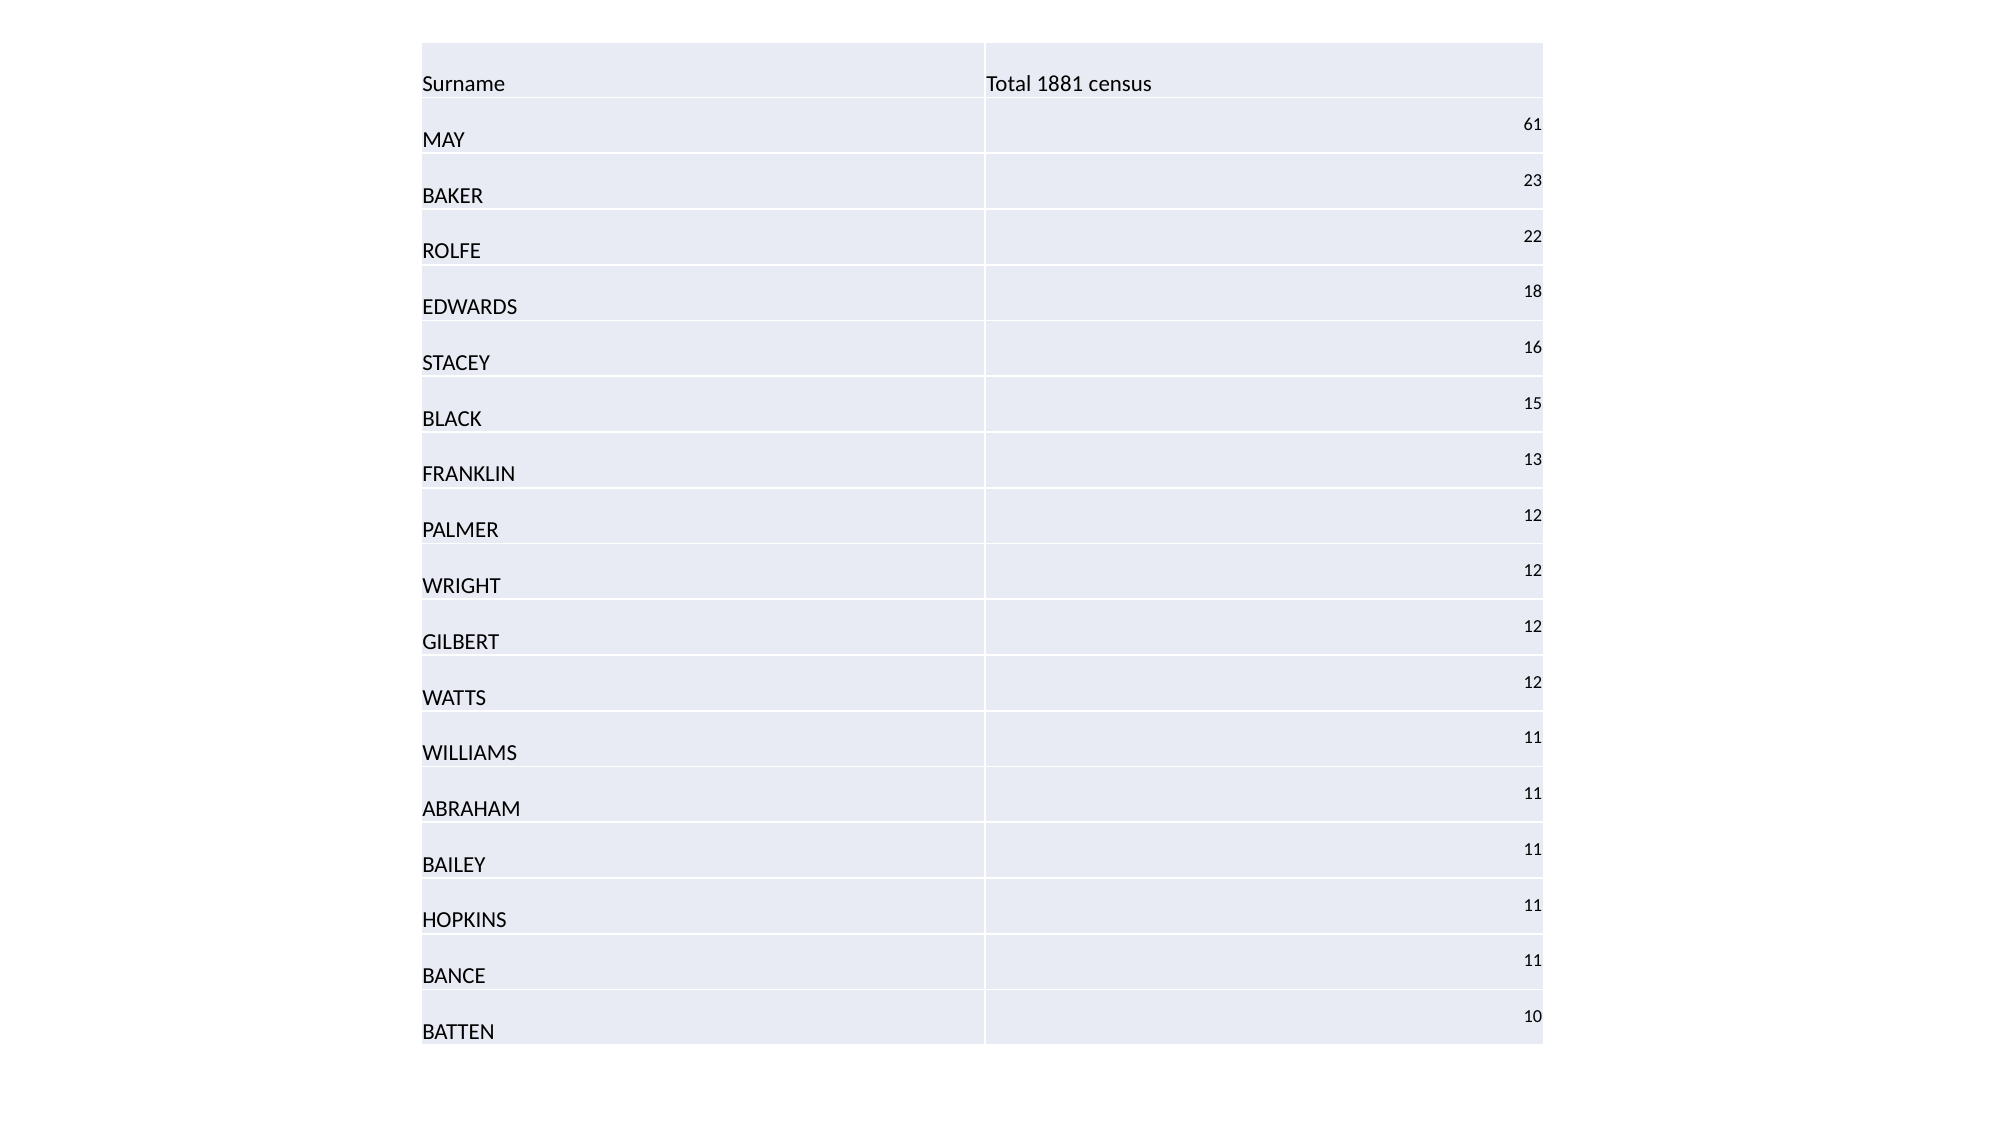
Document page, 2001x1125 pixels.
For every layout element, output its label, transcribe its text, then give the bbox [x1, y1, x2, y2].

table_header Total 1881 census [986, 43, 1543, 97]
table_cell BATTEN [422, 990, 984, 1044]
table_cell STACEY [422, 321, 984, 375]
table_cell 16 [986, 321, 1543, 375]
table_cell HOPKINS [422, 879, 984, 933]
table_cell MAY [422, 98, 984, 152]
table_cell ABRAHAM [422, 767, 984, 821]
table_cell ROLFE [422, 210, 984, 264]
table_header Surname [422, 43, 984, 97]
table_cell BAKER [422, 154, 984, 208]
table_cell 12 [986, 656, 1543, 710]
table_cell BAILEY [422, 823, 984, 877]
table_cell 22 [986, 210, 1543, 264]
table_cell 61 [986, 98, 1543, 152]
table_cell PALMER [422, 489, 984, 543]
table_cell 12 [986, 489, 1543, 543]
table_cell EDWARDS [422, 266, 984, 320]
table_cell 11 [986, 823, 1543, 877]
table_cell WRIGHT [422, 544, 984, 598]
table_cell 12 [986, 600, 1543, 654]
table_cell 13 [986, 433, 1543, 487]
table_cell BLACK [422, 377, 984, 431]
table_cell WILLIAMS [422, 712, 984, 766]
table_cell 15 [986, 377, 1543, 431]
table_cell 11 [986, 712, 1543, 766]
table_cell GILBERT [422, 600, 984, 654]
table_cell WATTS [422, 656, 984, 710]
table_cell BANCE [422, 935, 984, 989]
table_cell 10 [986, 990, 1543, 1044]
table_cell 12 [986, 544, 1543, 598]
table_cell 11 [986, 879, 1543, 933]
table_cell 11 [986, 767, 1543, 821]
table_cell 11 [986, 935, 1543, 989]
table_cell 18 [986, 266, 1543, 320]
table_cell 23 [986, 154, 1543, 208]
table_cell FRANKLIN [422, 433, 984, 487]
